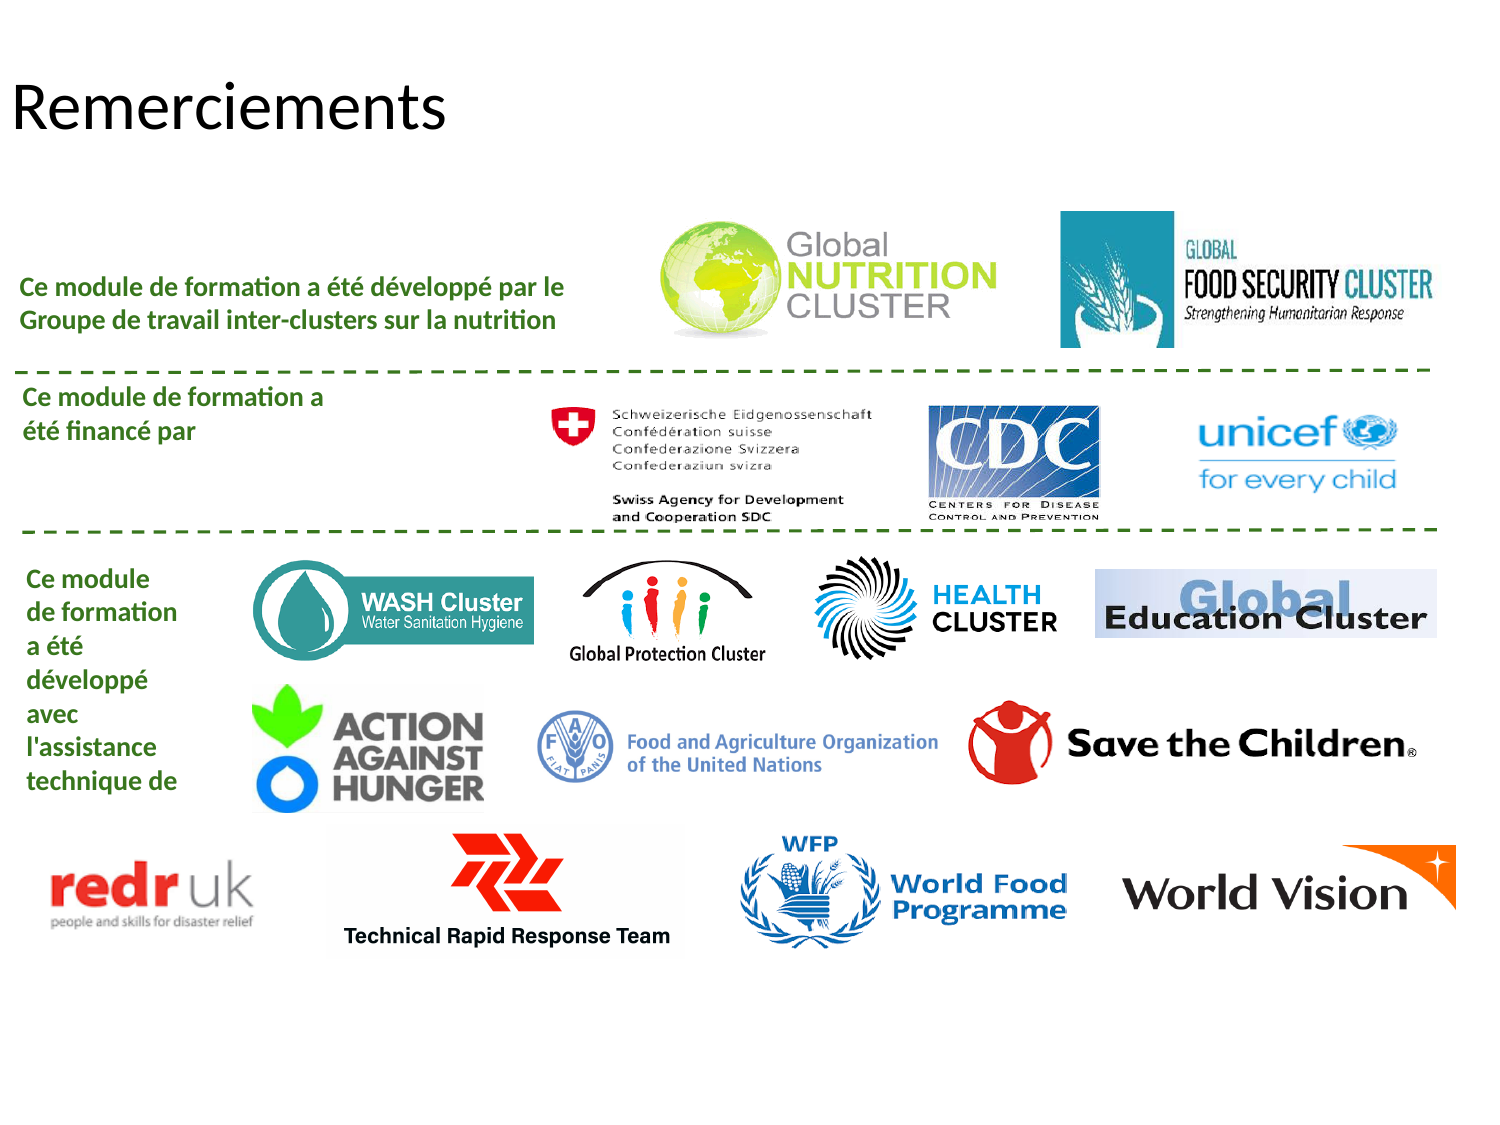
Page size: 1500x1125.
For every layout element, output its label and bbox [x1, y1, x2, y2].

text_box [0, 58, 1457, 959]
